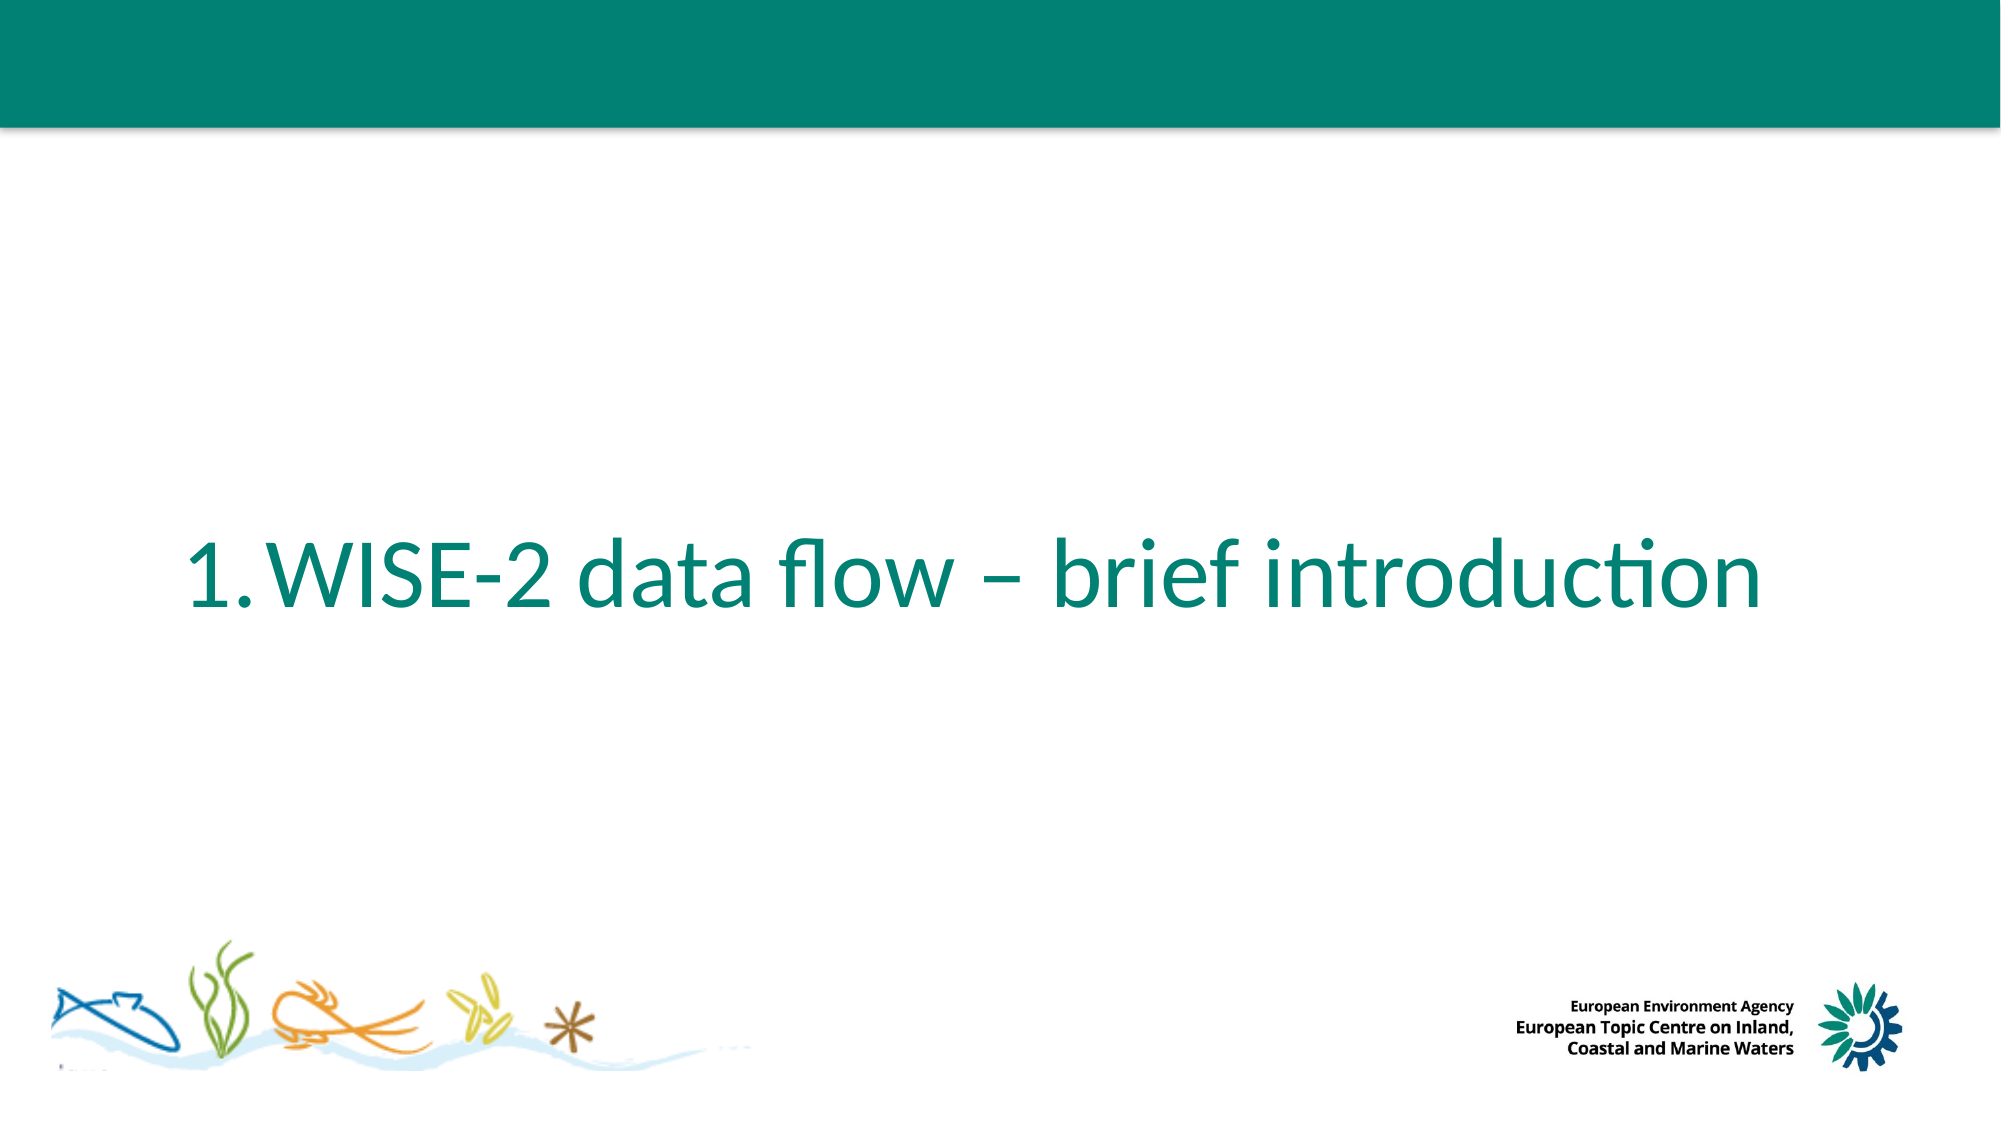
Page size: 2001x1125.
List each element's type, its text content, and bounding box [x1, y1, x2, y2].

list WISE-2 data flow – brief introduction [51, 500, 1896, 625]
picture [1505, 974, 1914, 1087]
picture [50, 931, 761, 1071]
